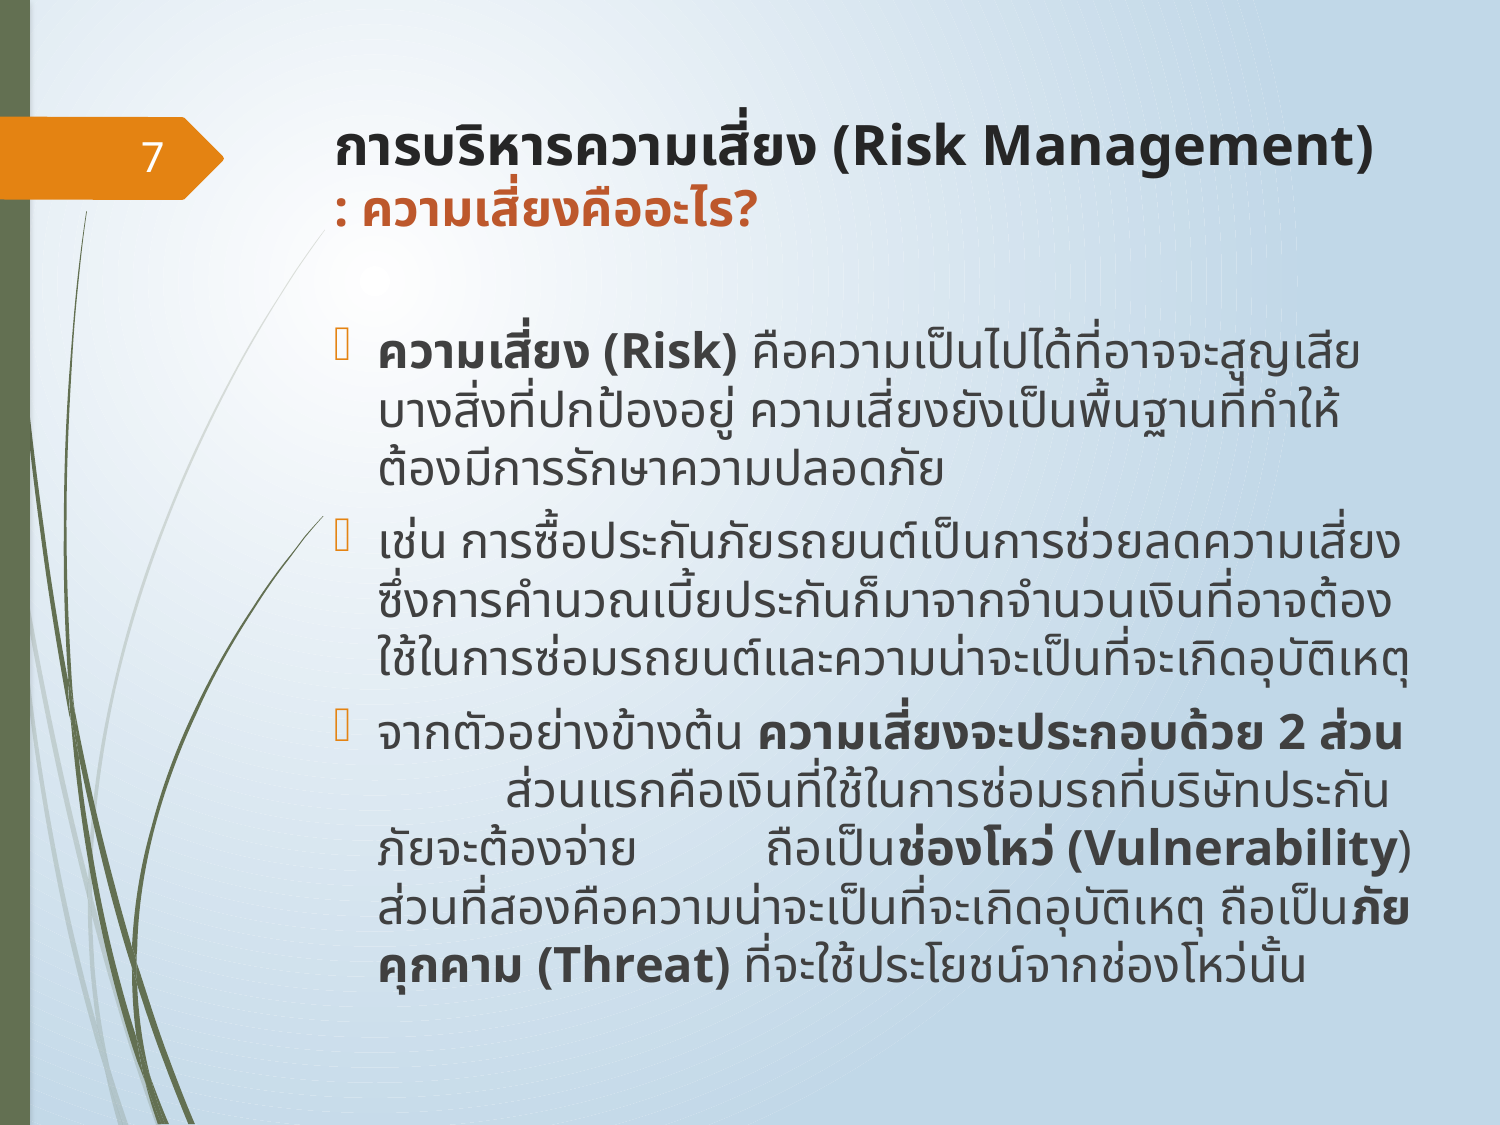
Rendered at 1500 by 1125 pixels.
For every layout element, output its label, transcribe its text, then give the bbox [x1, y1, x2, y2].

list ความเสี่ยง (Risk) คือความเป็นไปได้ที่อาจจะสูญเสียบางสิ่งที่ปกป้องอยู่ ความเสี่ยงยังเป็นพื้นฐานที่ทำให้ต้องมีการรักษาความปลอดภัย เช่น การซื้อประกันภัยรถยนต์เป็นการช่วยลดความเสี่ยง ซึ่งการคำนวณเบี้ยประกันก็มาจากจำนวนเงินที่อาจต้องใช้ในการซ่อมรถยนต์และความน่าจะเป็นที่จะเกิดอุบัติเหตุ จากตัวอย่างข้างต้น ความเสี่ยงจะประกอบด้วย 2 ส่วน ส่วนแรกคือเงินที่ใช้ในการซ่อมรถที่บริษัทประกันภัยจะต้องจ่าย ถือเป็นช่องโหว่ (Vulnerability) ส่วนที่สองคือความน่าจะเป็นที่จะเกิดอุบัติเหตุ ถือเป็นภัยคุกคาม (Threat) ที่จะใช้ประโยชน์จากช่องโหว่นั้น [318, 312, 1440, 1088]
slide_number 7 [83, 129, 180, 190]
title การบริหารความเสี่ยง (Risk Management) : ความเสี่ยงคืออะไร? [319, 102, 1400, 312]
